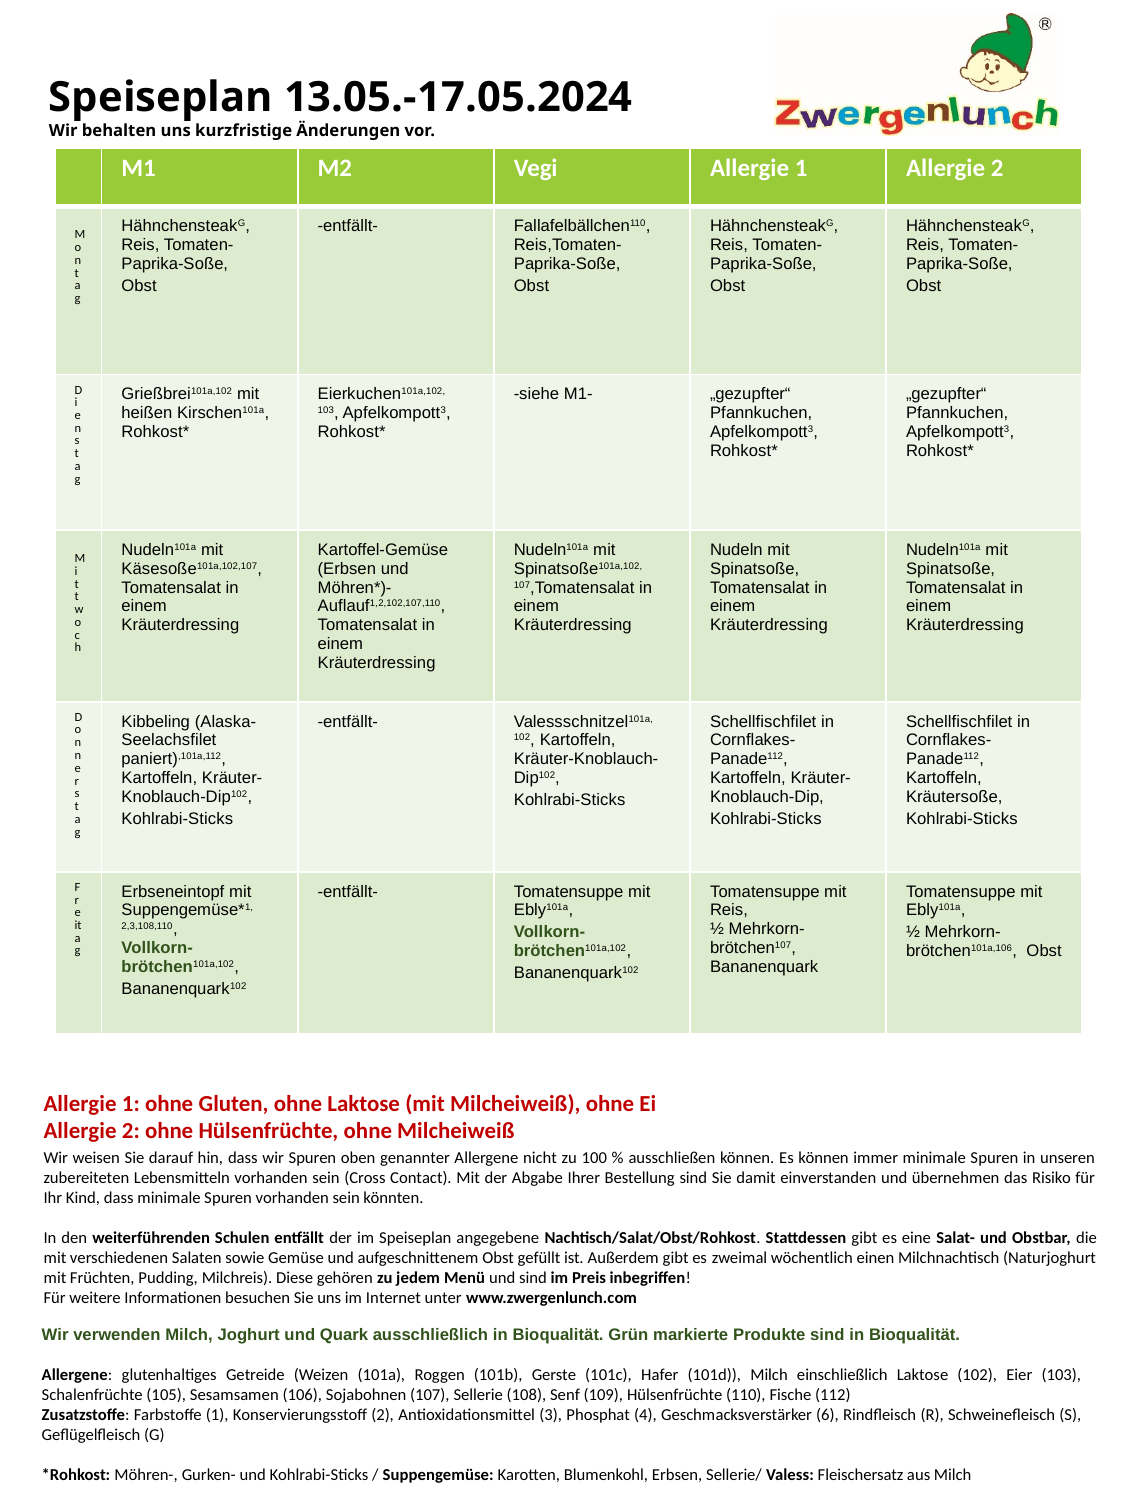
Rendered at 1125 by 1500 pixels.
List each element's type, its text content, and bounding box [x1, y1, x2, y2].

table_header [56, 149, 101, 204]
table_cell Fallafelbällchen110, Reis,Tomaten-Paprika-Soße, Obst [495, 209, 689, 374]
table_cell „gezupfter“ Pfannkuchen, Apfelkompott3, Rohkost* [691, 375, 885, 529]
table_header M1 [102, 149, 297, 204]
table_cell Erbseneintopf mit Suppengemüse*1, 2,3,108,110, Vollkorn-brötchen101a,102, Bananenquark102 [102, 873, 297, 1033]
text_box Wir verwenden Milch, Joghurt und Quark ausschließlich in Bioqualität. Grün markierte Produkte sind in Bioqualität. Allergene: glutenhaltiges Getreide (Weizen (101a), Roggen (101b), Gerste (101c), Hafer (101d)), Milch einschließlich Laktose (102), Eier (103), Schalenfrüchte (105), Sesamsamen (106), Sojabohnen (107), Sellerie (108), Senf (109), Hülsenfrüchte (110), Fische (112) Zusatzstoffe: Farbstoffe (1), Konservierungsstoff (2), Antioxidationsmittel (3), Phosphat (4), Geschmacksverstärker (6), Rindfleisch (R), Schweinefleisch (S), Geflügelfleisch (G) *Rohkost: Möhren-, Gurken- und Kohlrabi-Sticks / Suppengemüse: Karotten, Blumenkohl, Erbsen, Sellerie/ Valess: Fleischersatz aus Milch [22, 1313, 1103, 1494]
table_cell Schellfischfilet in Cornflakes-Panade112, Kartoffeln, Kräutersoße, Kohlrabi-Sticks [887, 703, 1081, 871]
table_cell Eierkuchen101a,102, 103, Apfelkompott3, Rohkost* [299, 375, 493, 529]
text_box Wir weisen Sie darauf hin, dass wir Spuren oben genannter Allergene nicht zu 100 % ausschließen können. Es können immer minimale Spuren in unseren zubereiteten Lebensmitteln vorhanden sein (Cross Contact). Mit der Abgabe Ihrer Bestellung sind Sie damit einverstanden und übernehmen das Risiko für Ihr Kind, dass minimale Spuren vorhanden sein könnten. In den weiterführenden Schulen entfällt der im Speiseplan angegebene Nachtisch/Salat/Obst/Rohkost. Stattdessen gibt es eine Salat- und Obstbar, die mit verschiedenen Salaten sowie Gemüse und aufgeschnittenem Obst gefüllt ist. Außerdem gibt es zweimal wöchentlich einen Milchnachtisch (Naturjoghurt mit Früchten, Pudding, Milchreis). Diese gehören zu jedem Menü und sind im Preis inbegriffen! Für weitere Informationen besuchen Sie uns im Internet unter www.zwergenlunch.com [28, 1139, 1112, 1315]
table_cell Dienstag [56, 375, 101, 529]
table_cell Kartoffel-Gemüse (Erbsen und Möhren*)-Auflauf1,2,102,107,110, Tomatensalat in einem Kräuterdressing [299, 531, 493, 701]
table_cell Freitag [56, 873, 101, 1033]
table_cell -siehe M1- [495, 375, 689, 529]
table_cell Nudeln101a mit Spinatsoße101a,102, 107,Tomatensalat in einem Kräuterdressing [495, 531, 689, 701]
table_cell Grießbrei101a,102 mit heißen Kirschen101a, Rohkost* [102, 375, 297, 529]
table_cell „gezupfter“ Pfannkuchen, Apfelkompott3, Rohkost* [887, 375, 1081, 529]
table_cell Nudeln101a mit Spinatsoße, Tomatensalat in einem Kräuterdressing [887, 531, 1081, 701]
text_box Speiseplan 13.05.-17.05.2024 Wir behalten uns kurzfristige Änderungen vor. [28, 59, 752, 200]
table_cell Donnerstag [56, 703, 101, 871]
table_cell Nudeln101a mit Käsesoße101a,102,107, Tomatensalat in einem Kräuterdressing [102, 531, 297, 701]
table_cell Mittwoch [56, 531, 101, 701]
table_cell HähnchensteakG, Reis, Tomaten-Paprika-Soße, Obst [691, 209, 885, 374]
table_cell HähnchensteakG, Reis, Tomaten-Paprika-Soße, Obst [102, 209, 297, 374]
table_cell Kibbeling (Alaska-Seelachsfilet paniert),101a,112, Kartoffeln, Kräuter-Knoblauch-Dip102, Kohlrabi-Sticks [102, 703, 297, 871]
table_cell Montag [56, 209, 101, 374]
table_cell Schellfischfilet in Cornflakes-Panade112, Kartoffeln, Kräuter-Knoblauch-Dip, Kohlrabi-Sticks [691, 703, 885, 871]
picture [774, 13, 1059, 136]
table_header Vegi [495, 149, 689, 204]
table_cell -entfällt- [299, 873, 493, 1033]
table_header M2 [299, 149, 493, 204]
table_cell -entfällt- [299, 209, 493, 374]
text_box Allergie 1: ohne Gluten, ohne Laktose (mit Milcheiweiß), ohne Ei Allergie 2: ohne Hülsenfrüchte, ohne Milcheiweiß [28, 1080, 809, 1151]
table_header Allergie 1 [691, 149, 885, 204]
table_cell Valessschnitzel101a, 102, Kartoffeln, Kräuter-Knoblauch-Dip102, Kohlrabi-Sticks [495, 703, 689, 871]
table_cell Nudeln mit Spinatsoße, Tomatensalat in einem Kräuterdressing [691, 531, 885, 701]
table_cell Tomatensuppe mit Ebly101a, ½ Mehrkorn-brötchen101a,106, Obst [887, 873, 1081, 1033]
table_cell Tomatensuppe mit Reis, ½ Mehrkorn-brötchen107, Bananenquark [691, 873, 885, 1033]
table_cell Tomatensuppe mit Ebly101a, Vollkorn-brötchen101a,102, Bananenquark102 [495, 873, 689, 1033]
table_header Allergie 2 [887, 149, 1081, 204]
table_cell -entfällt- [299, 703, 493, 871]
table_cell HähnchensteakG, Reis, Tomaten-Paprika-Soße, Obst [887, 209, 1081, 374]
